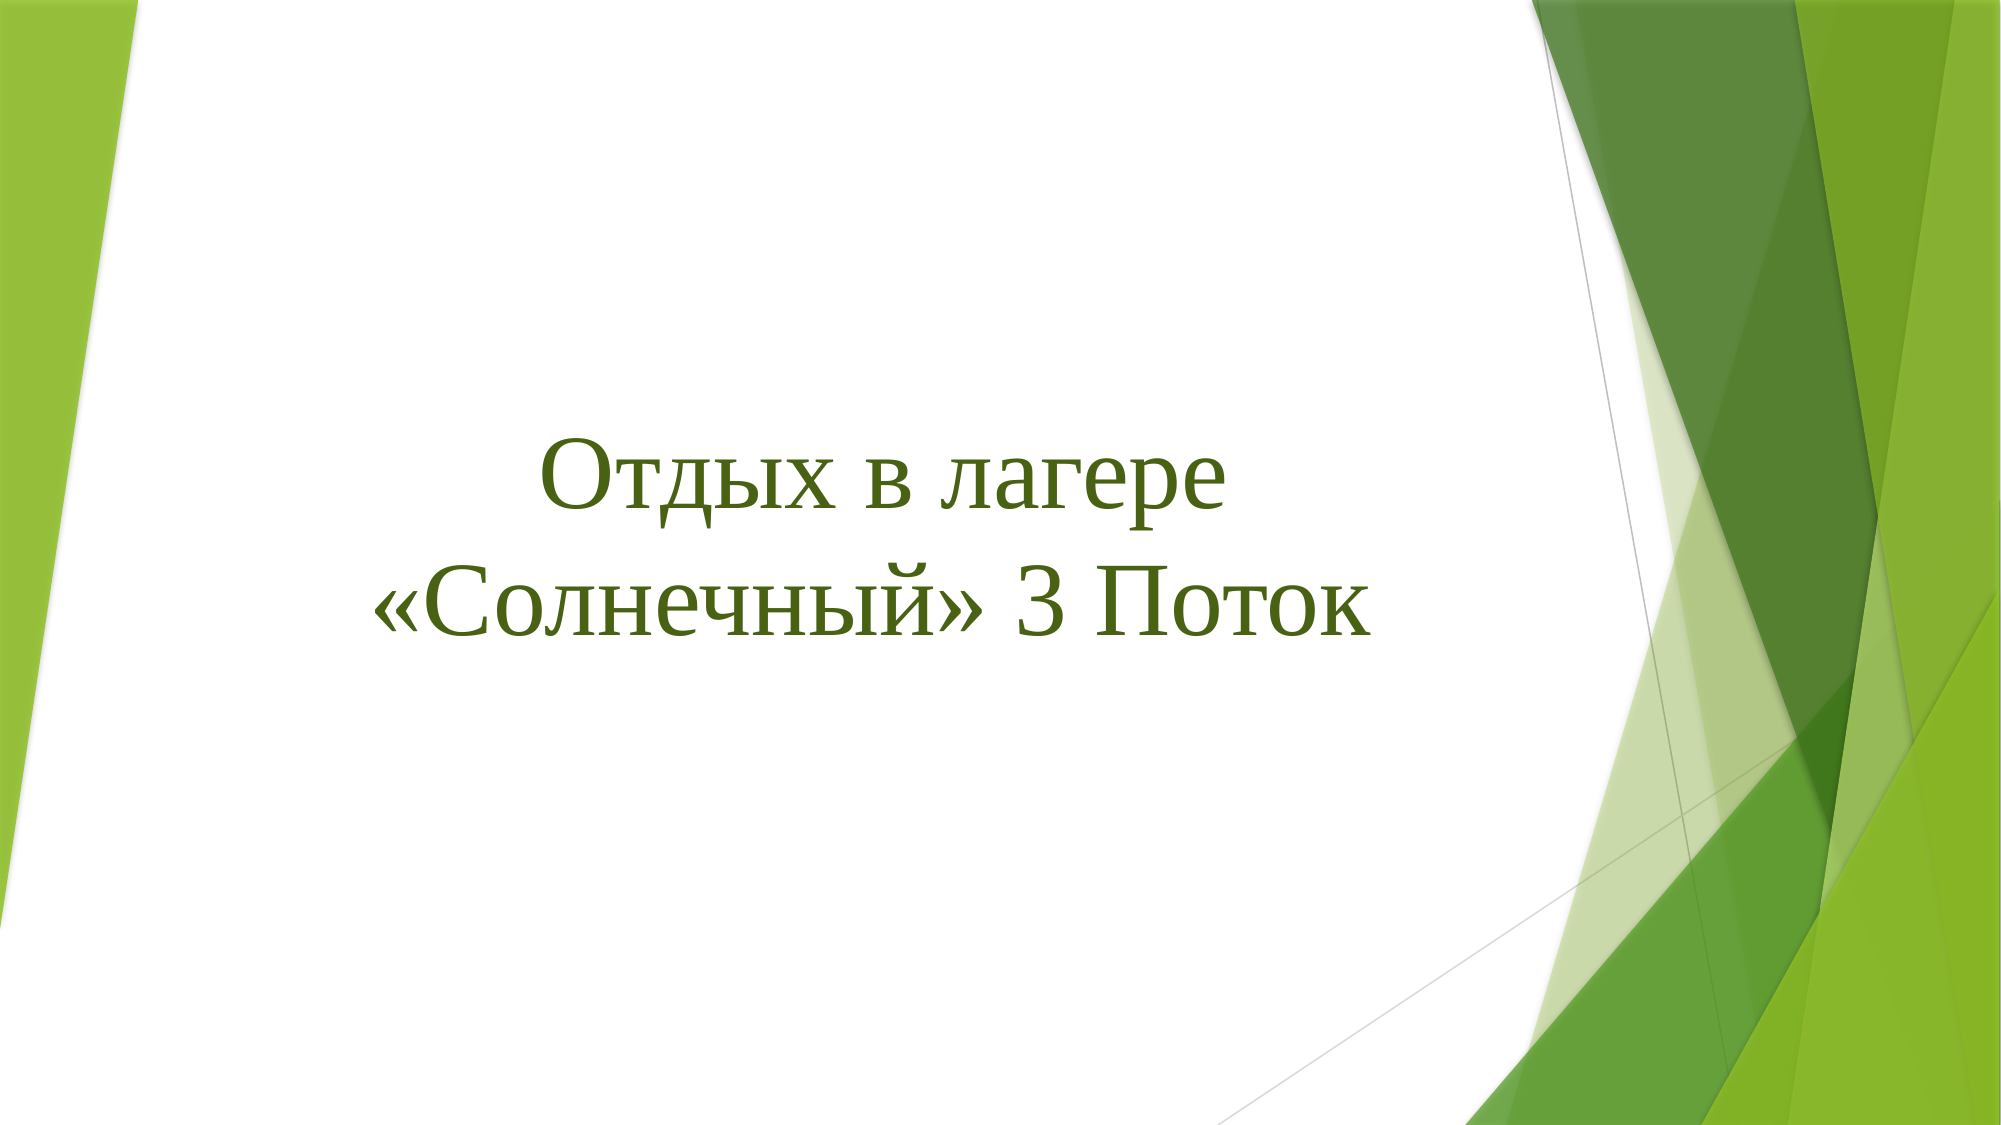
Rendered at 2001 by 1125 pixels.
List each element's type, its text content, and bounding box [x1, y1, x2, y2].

title Отдых в лагере «Солнечный» 3 Поток [247, 394, 1522, 665]
